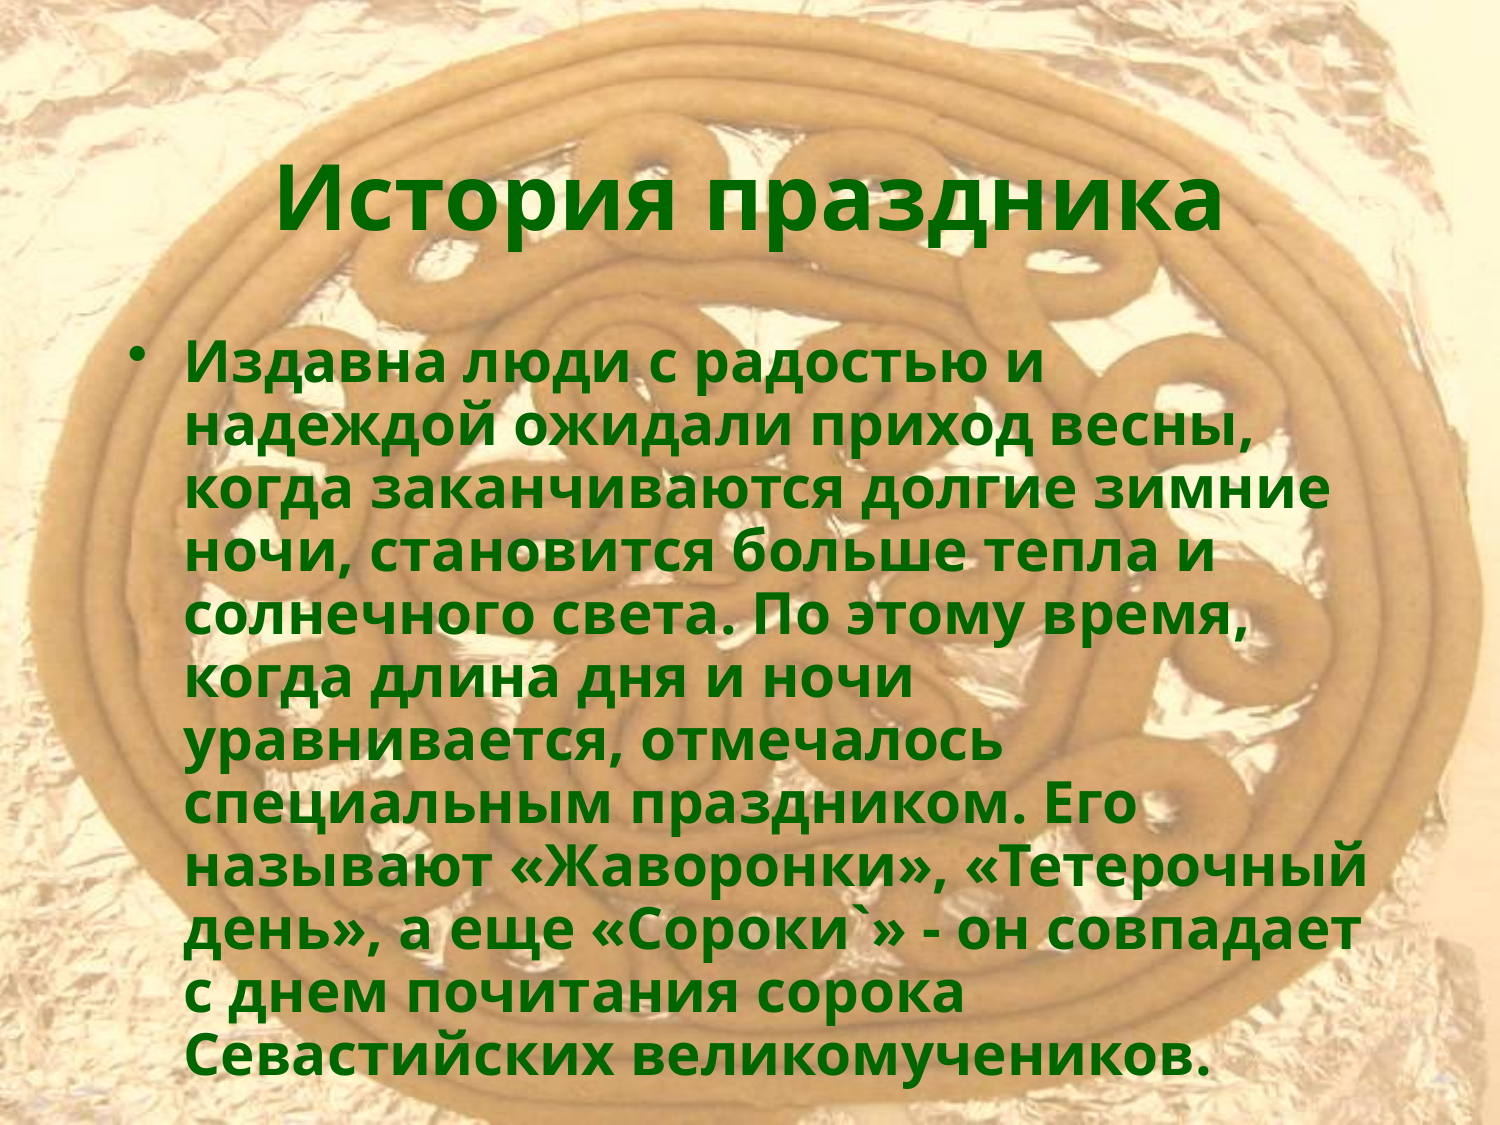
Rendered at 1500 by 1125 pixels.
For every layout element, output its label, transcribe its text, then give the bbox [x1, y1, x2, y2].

list Издавна люди с радостью и надеждой ожидали приход весны, когда заканчиваются долгие зимние ночи, становится больше тепла и солнечного света. По этому время, когда длина дня и ночи уравнивается, отмечалось специальным праздником. Его называют «Жаворонки», «Тетерочный день», а еще «Сороки`» - он совпадает с днем почитания сорока Севастийских великомучеников. [112, 324, 1388, 1001]
title История праздника [112, 99, 1388, 288]
picture [0, 0, 1500, 1125]
